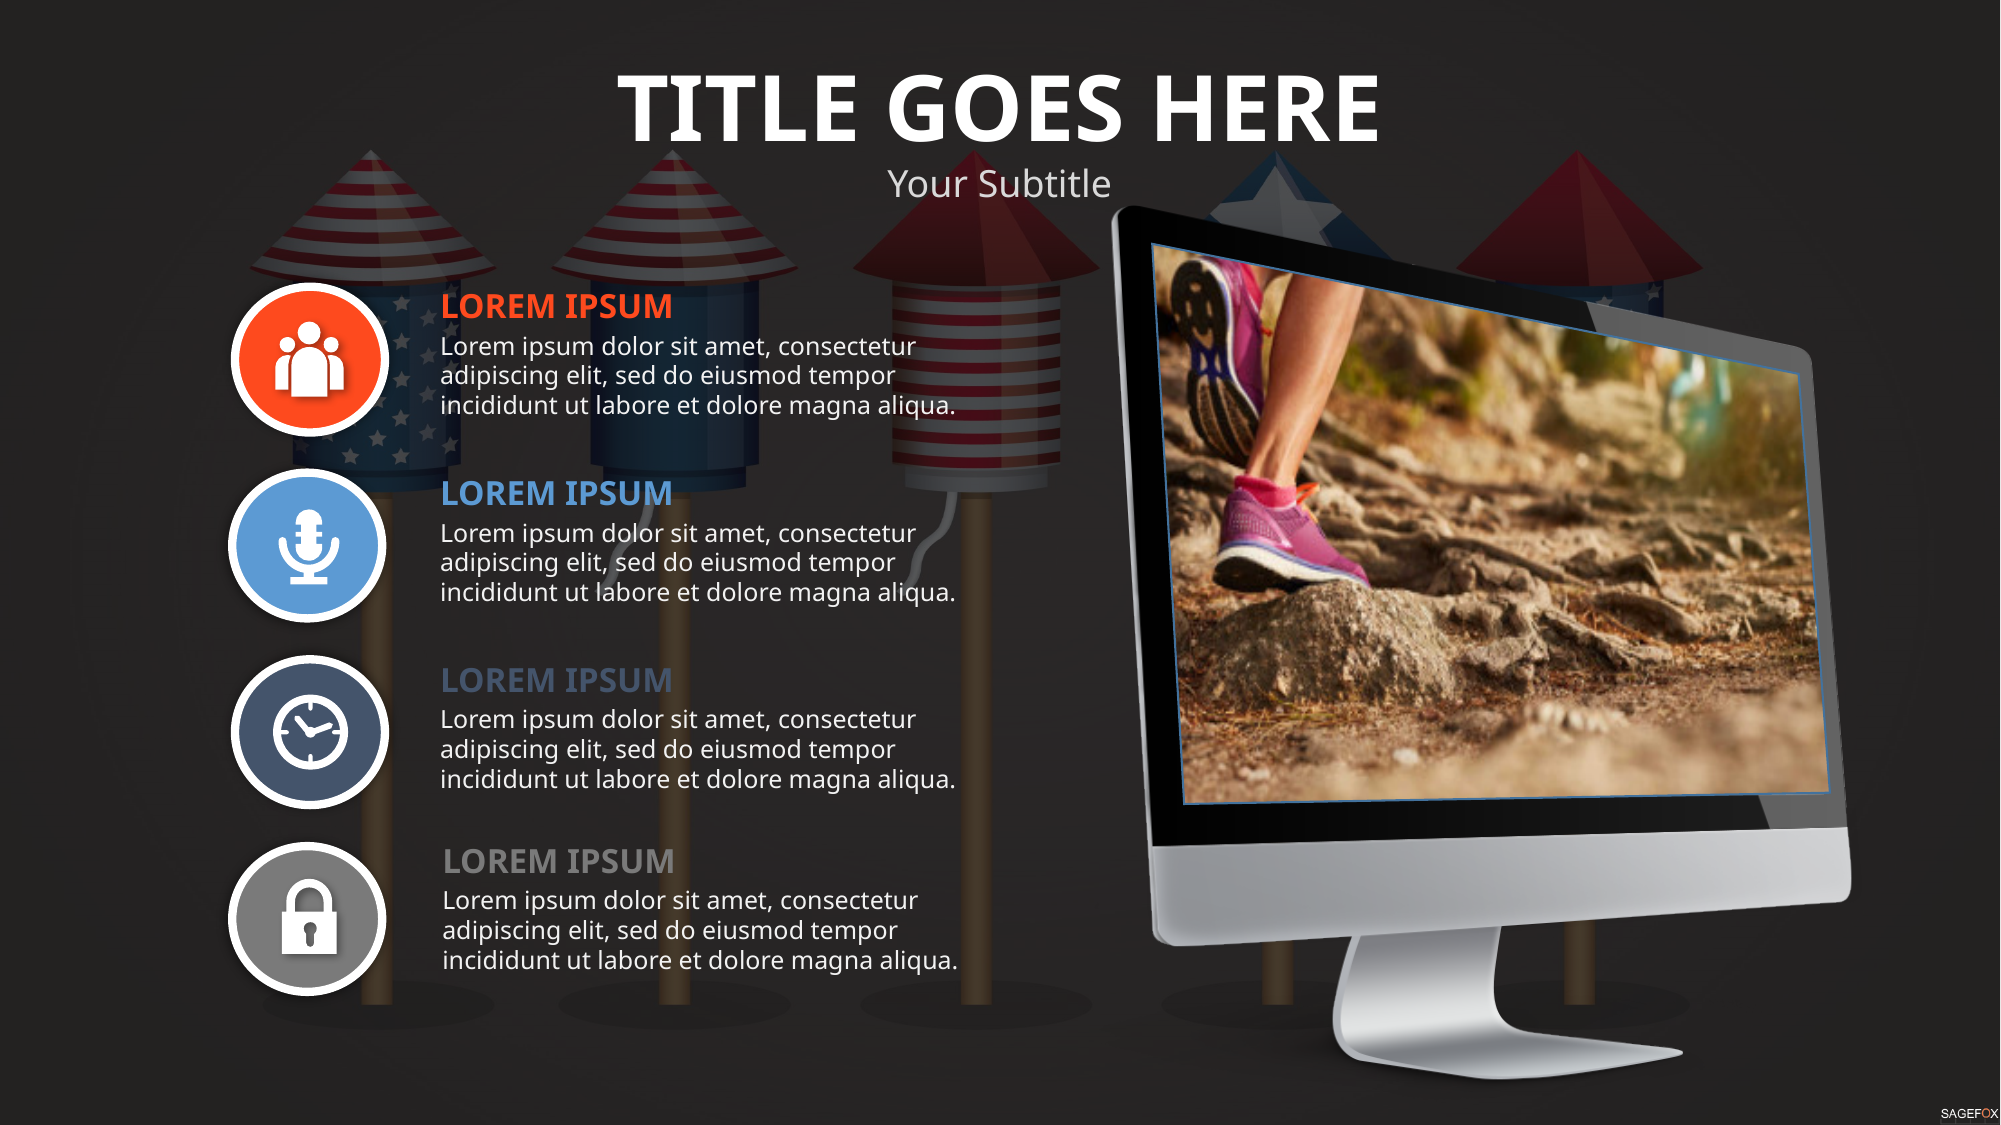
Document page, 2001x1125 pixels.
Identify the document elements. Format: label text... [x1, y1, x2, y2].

text_box [323, 337, 339, 353]
picture [1036, 201, 1868, 1102]
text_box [278, 509, 340, 585]
text_box LOREM IPSUM Lorem ipsum dolor sit amet, consectetur adipiscing elit, sed do eiusmod tempor incididunt ut labore et dolore magna aliqua. [425, 277, 1026, 428]
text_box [273, 694, 349, 770]
text_box [234, 659, 385, 806]
text_box LOREM IPSUM Lorem ipsum dolor sit amet, consectetur adipiscing elit, sed do eiusmod tempor incididunt ut labore et dolore magna aliqua. [425, 464, 1026, 615]
text_box [279, 337, 296, 353]
text_box [234, 286, 385, 433]
text_box [232, 846, 383, 992]
text_box LOREM IPSUM Lorem ipsum dolor sit amet, consectetur adipiscing elit, sed do eiusmod tempor incididunt ut labore et dolore magna aliqua. [425, 651, 1026, 802]
picture [1940, 0, 2001, 1125]
text_box [275, 354, 291, 390]
text_box TITLE GOES HERE Your Subtitle [548, 42, 1452, 322]
text_box [291, 346, 344, 397]
text_box [232, 472, 383, 619]
text_box [281, 878, 337, 954]
text_box LOREM IPSUM Lorem ipsum dolor sit amet, consectetur adipiscing elit, sed do eiusmod tempor incididunt ut labore et dolore magna aliqua. [427, 832, 1028, 983]
text_box [297, 321, 321, 345]
